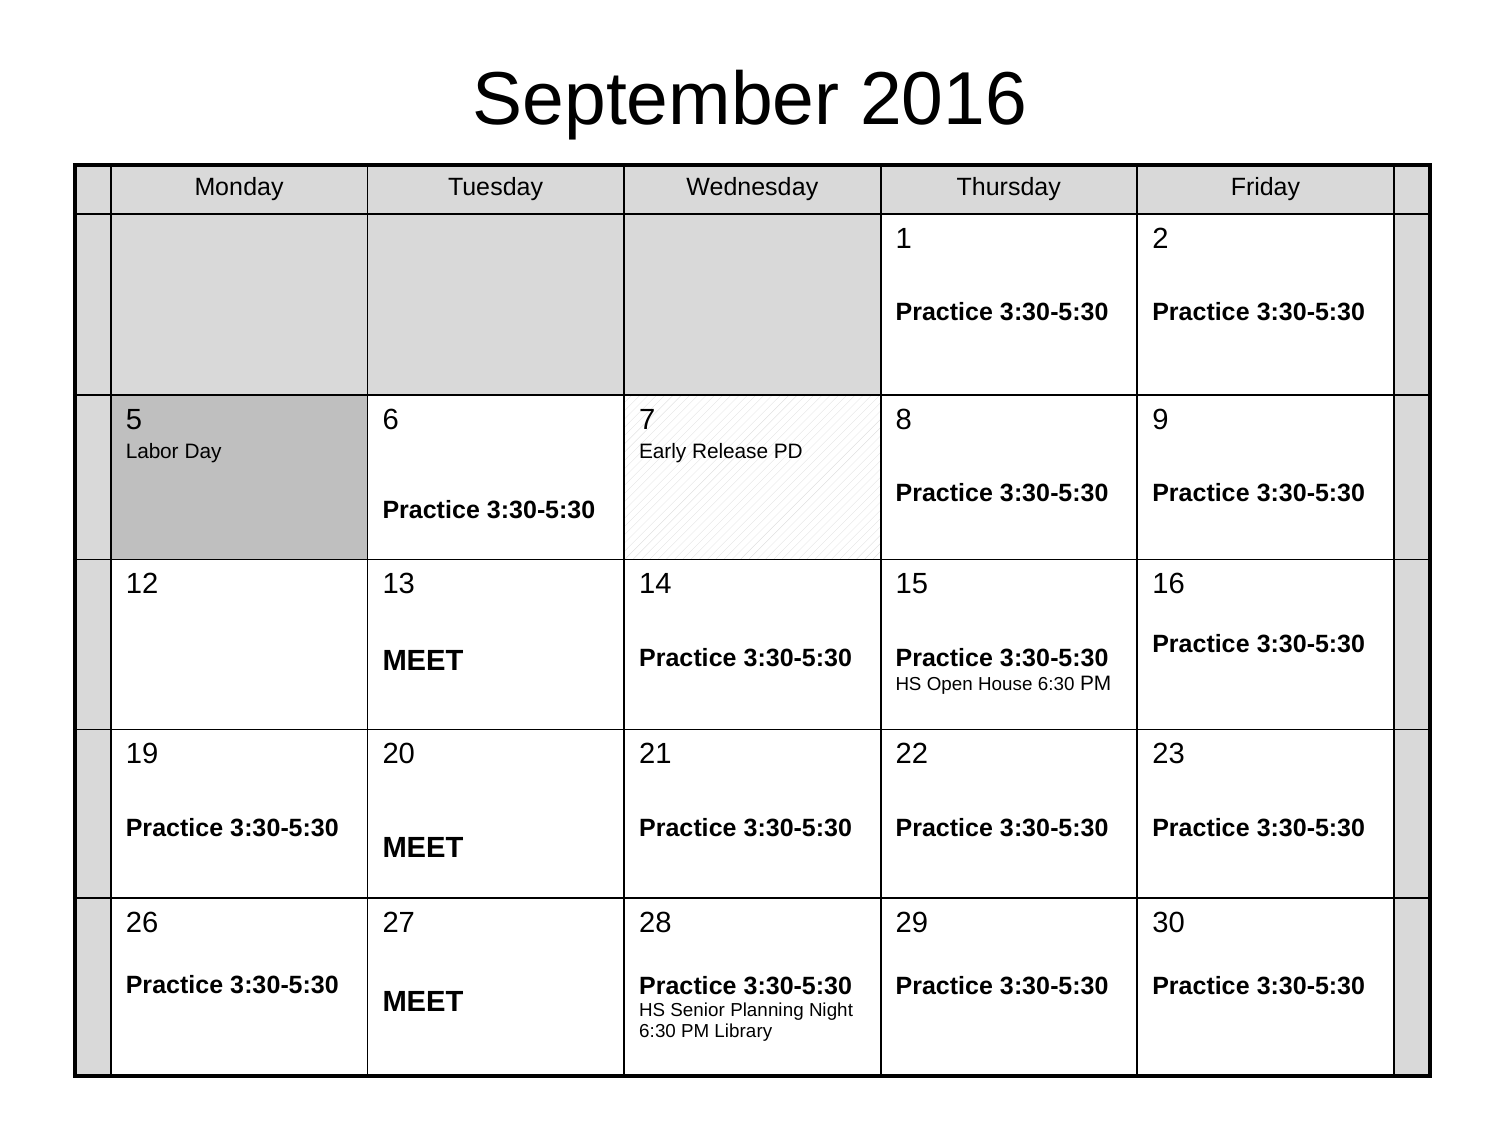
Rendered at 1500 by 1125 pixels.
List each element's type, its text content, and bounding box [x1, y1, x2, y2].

table_cell 16 Practice 3:30-5:30 [1138, 560, 1393, 729]
table_cell 22 Practice 3:30-5:30 [882, 730, 1136, 897]
table_cell [625, 215, 880, 394]
table_header Friday [1138, 167, 1393, 213]
table_cell [1395, 899, 1428, 1074]
table_cell [1395, 396, 1428, 559]
table_cell [77, 730, 110, 897]
table_cell 9 Practice 3:30-5:30 [1138, 396, 1393, 559]
table_cell [77, 215, 110, 394]
table_cell [1395, 730, 1428, 897]
table_cell [77, 560, 110, 729]
table_header Monday [112, 167, 367, 213]
table_cell 13 MEET [368, 560, 623, 729]
table_cell [77, 899, 110, 1074]
table_cell [77, 396, 110, 559]
table_cell 2 Practice 3:30-5:30 [1138, 215, 1393, 394]
title September 2016 [74, 44, 1426, 144]
table_cell 15 Practice 3:30-5:30 HS Open House 6:30 pm [882, 560, 1136, 729]
table_cell 27 MEET [368, 899, 623, 1074]
table_cell 6 Practice 3:30-5:30 [368, 396, 623, 559]
table_cell 30 Practice 3:30-5:30 [1138, 899, 1393, 1074]
table_cell 5 Labor Day [112, 396, 367, 559]
table_cell 29 Practice 3:30-5:30 [882, 899, 1136, 1074]
table_cell 12 [112, 560, 367, 729]
table_cell 7 Early Release PD [625, 396, 880, 559]
table_header Tuesday [368, 167, 623, 213]
table_cell [368, 215, 623, 394]
table_header [77, 167, 110, 213]
table_cell 14 Practice 3:30-5:30 [625, 560, 880, 729]
table_cell 1 Practice 3:30-5:30 [882, 215, 1136, 394]
table_cell 8 Practice 3:30-5:30 [882, 396, 1136, 559]
table_header [1395, 167, 1428, 213]
table_cell 23 Practice 3:30-5:30 [1138, 730, 1393, 897]
table_cell [1395, 560, 1428, 729]
table_cell [112, 215, 367, 394]
table_header Thursday [882, 167, 1136, 213]
table_header Wednesday [625, 167, 880, 213]
table_cell 21 Practice 3:30-5:30 [625, 730, 880, 897]
table_cell [1395, 215, 1428, 394]
table_cell 26 Practice 3:30-5:30 [112, 899, 367, 1074]
table_cell 28 Practice 3:30-5:30 HS Senior Planning Night 6:30 pm Library [625, 899, 880, 1074]
table_cell 19 Practice 3:30-5:30 [112, 730, 367, 897]
table_cell 20 MEET [368, 730, 623, 897]
